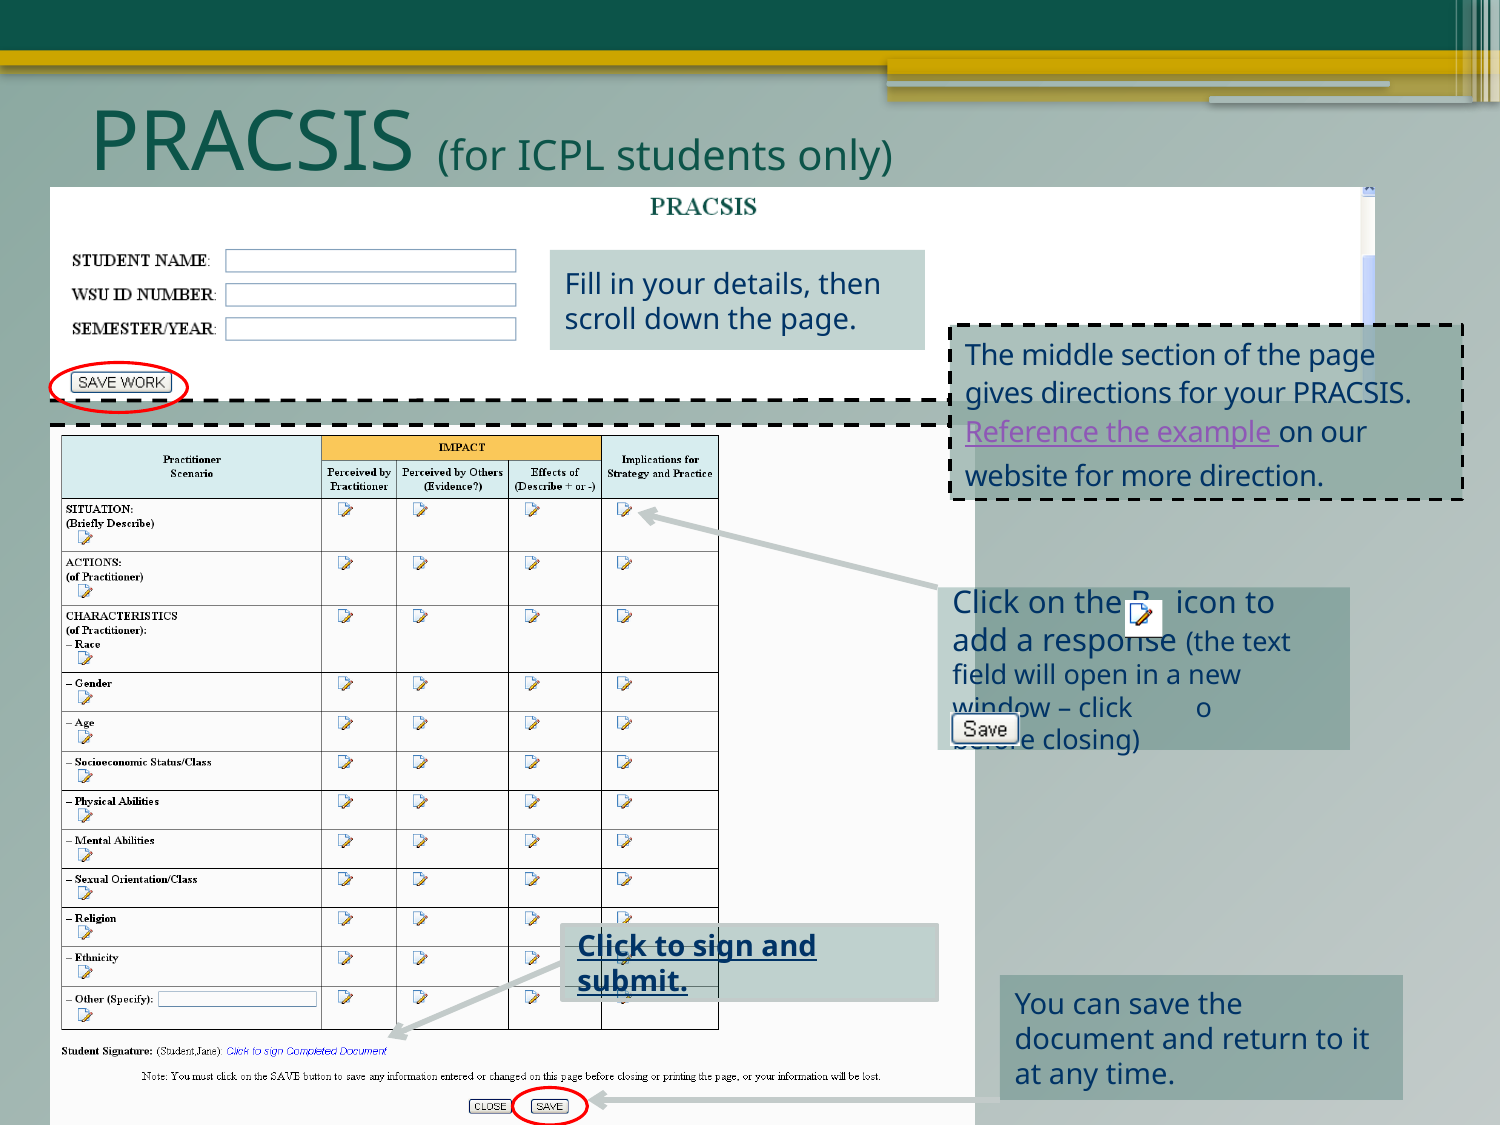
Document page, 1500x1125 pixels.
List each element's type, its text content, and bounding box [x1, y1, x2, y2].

picture [1124, 599, 1163, 638]
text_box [637, 512, 938, 588]
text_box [49, 424, 976, 1125]
title PRACSIS (for ICPL students only) [75, 50, 1425, 225]
picture [49, 187, 1376, 401]
picture [949, 712, 1021, 746]
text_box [387, 962, 563, 1038]
text_box The middle section of the page gives directions for your PRACSIS. Reference the example on our website for more direction. [949, 324, 1463, 500]
text_box Click on the B icon to add a response (the text field will open in a new window – click o before closing) [981, 587, 1350, 750]
text_box You can save the document and return to it at any time. [999, 975, 1403, 1100]
